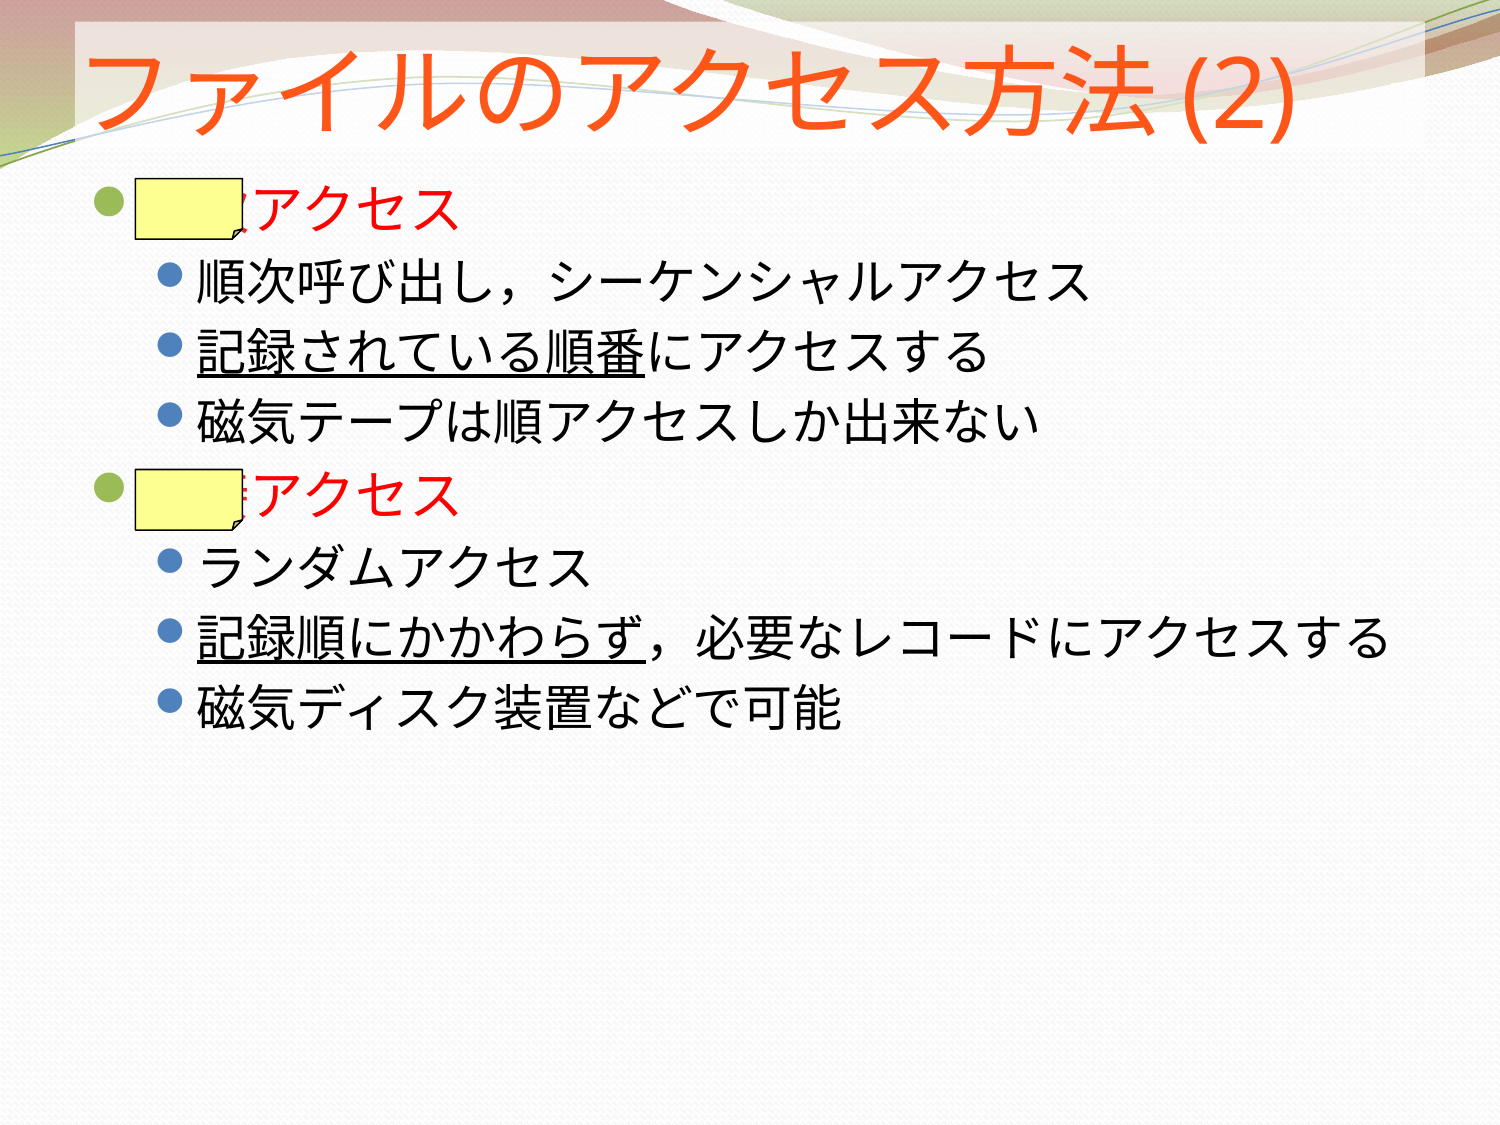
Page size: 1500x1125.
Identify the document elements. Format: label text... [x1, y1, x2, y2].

title ファイルのアクセス方法(2) [75, 21, 1425, 149]
text_box メンバ４ [128, 180, 248, 251]
text_box [134, 468, 244, 531]
list 順次アクセス 順次呼び出し，シーケンシャルアクセス 記録されている順番にアクセスする 磁気テープは順アクセスしか出来ない 直接アクセス ランダムアクセス 記録順にかかわらず，必要なレコードにアクセスする 磁気ディスク装置などで可能 [75, 168, 1425, 1100]
text_box [134, 177, 244, 240]
text_box メンバ４ [128, 471, 248, 542]
